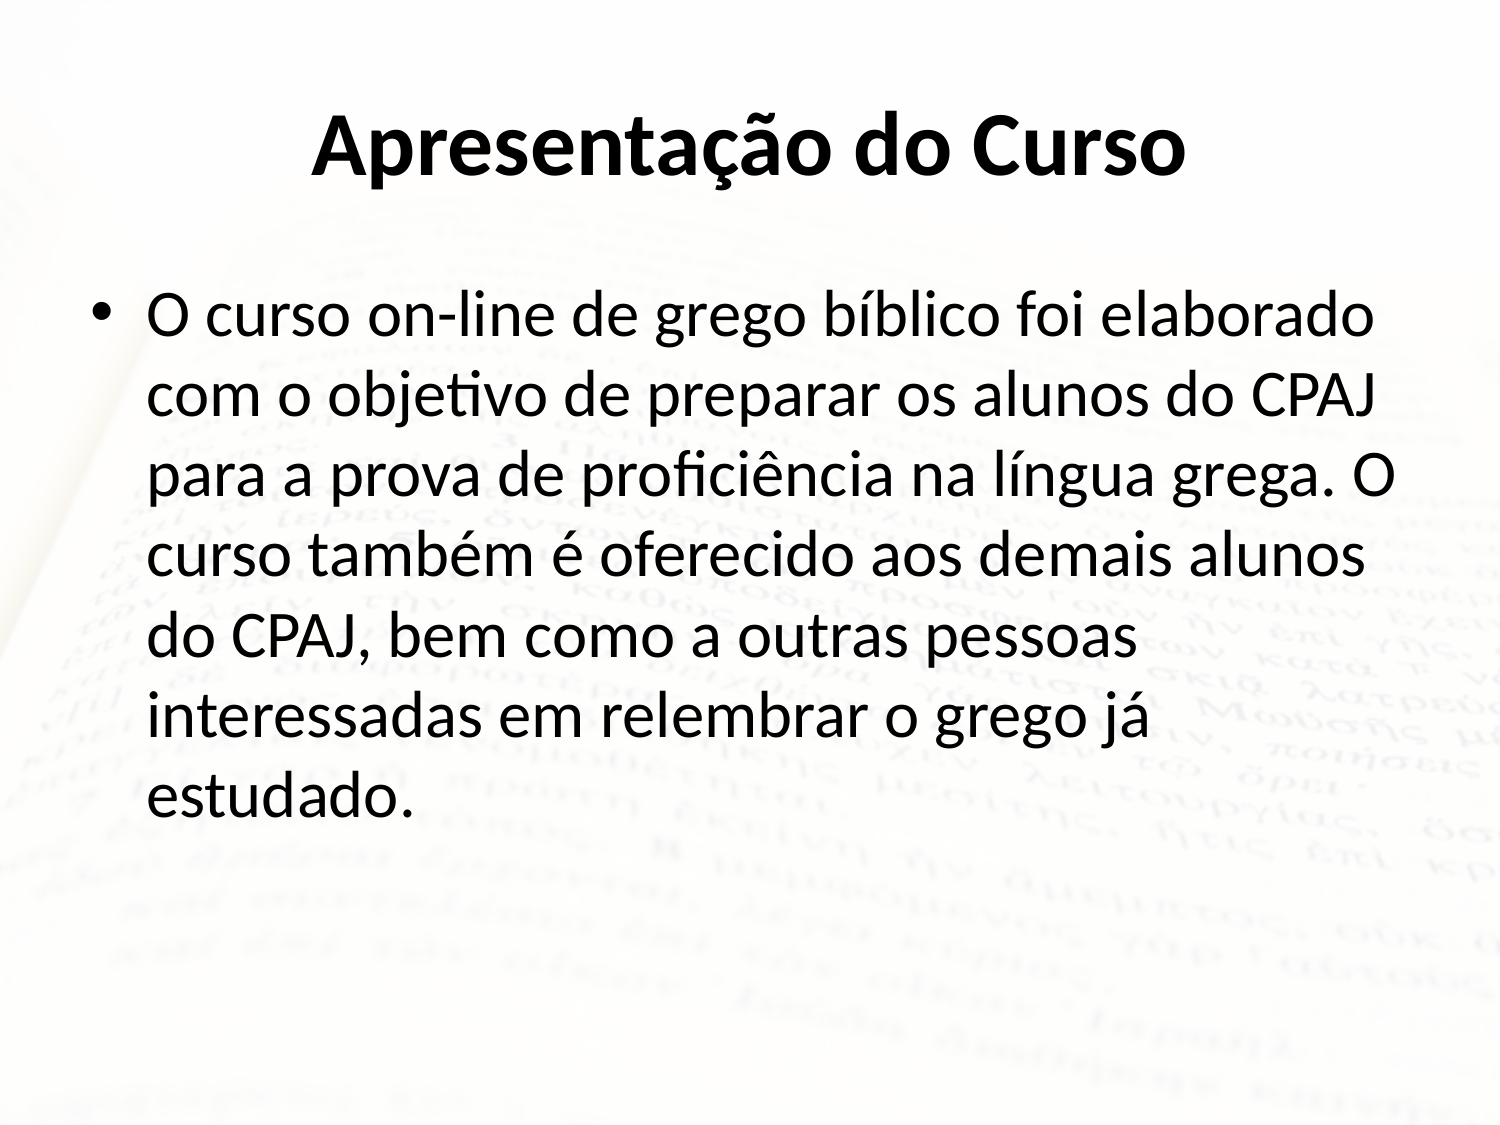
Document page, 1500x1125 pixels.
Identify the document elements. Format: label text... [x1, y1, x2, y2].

title Apresentação do Curso [75, 45, 1425, 233]
list O curso on-line de grego bíblico foi elaborado com o objetivo de preparar os alunos do CPAJ para a prova de proficiência na língua grega. O curso também é oferecido aos demais alunos do CPAJ, bem como a outras pessoas interessadas em relembrar o grego já estudado. [75, 262, 1425, 1005]
